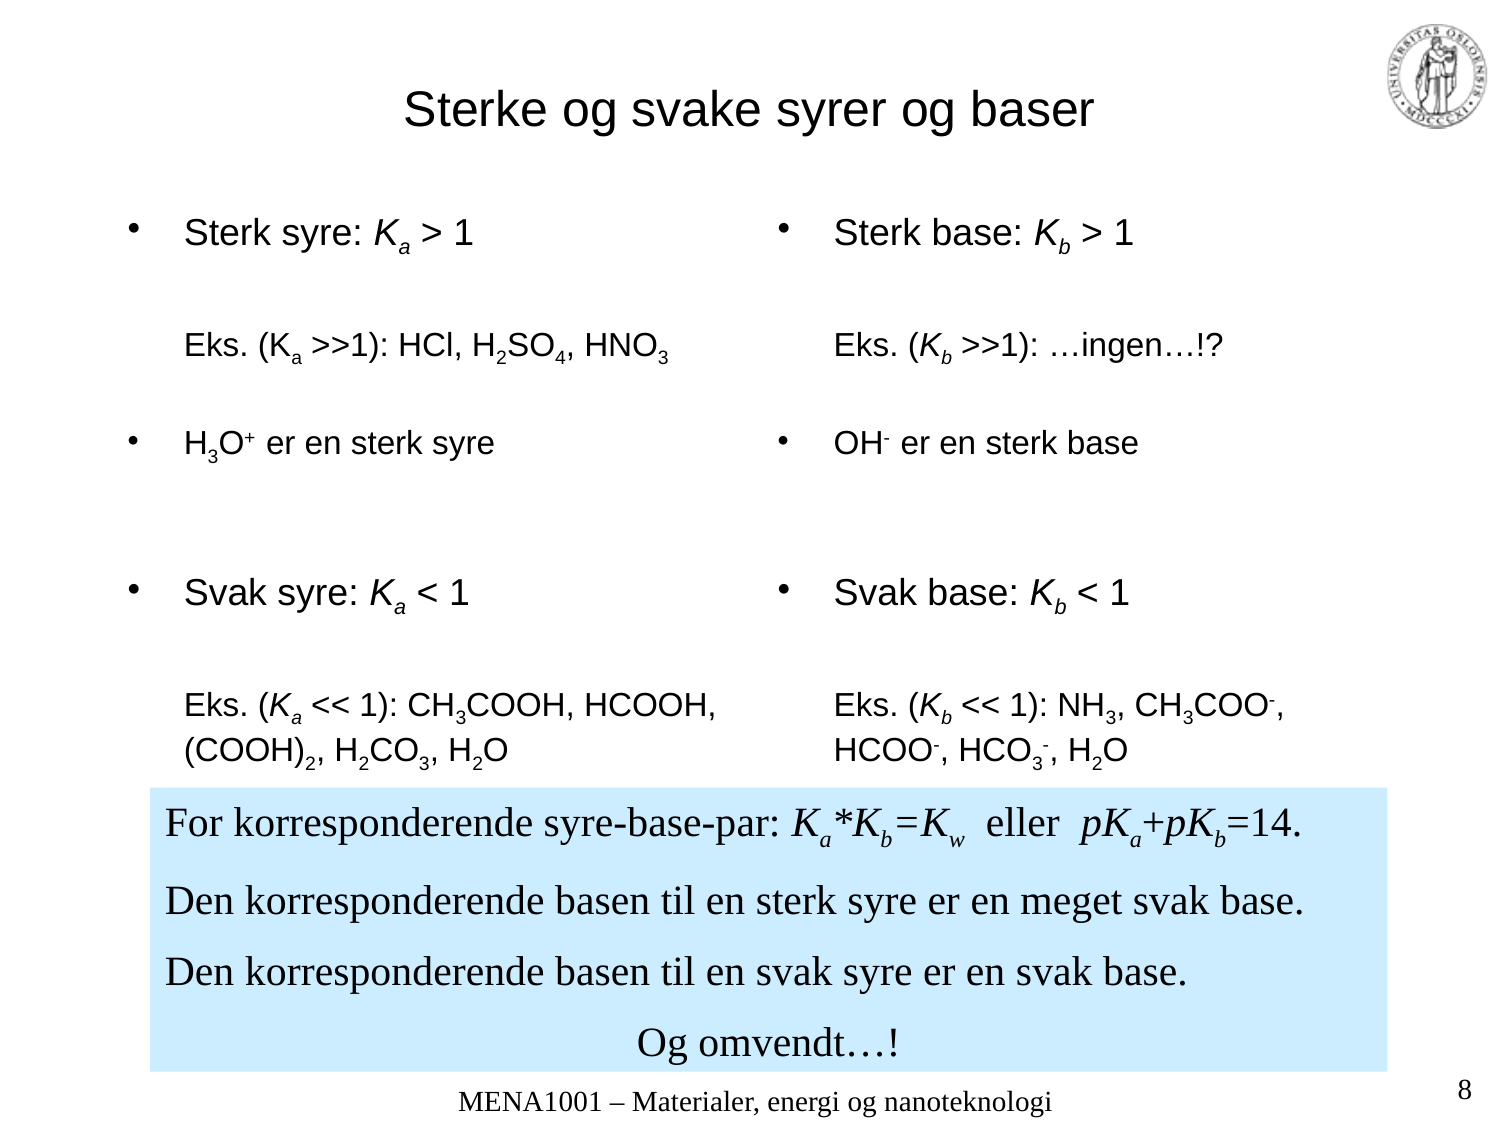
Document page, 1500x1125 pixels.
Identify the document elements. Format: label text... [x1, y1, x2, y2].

picture [1388, 24, 1500, 129]
footer MENA1001 – Materialer, energi og nanoteknologi [430, 1074, 1081, 1125]
title Sterke og svake syrer og baser [112, 12, 1388, 201]
list Sterk base: Kb > 1 Eks. (Kb >>1): …ingen…!? OH- er en sterk base Svak base: Kb < 1 Eks. (Kb << 1): NH3, CH3COO-, HCOO-, HCO3-, H2O [762, 199, 1388, 787]
list Sterk syre: Ka > 1 Eks. (Ka >>1): HCl, H2SO4, HNO3 H3O+ er en sterk syre Svak syre: Ka < 1 Eks. (Ka << 1): CH3COOH, HCOOH, (COOH)2, H2CO3, H2O [112, 199, 738, 788]
slide_number 8 [1349, 1062, 1488, 1113]
text_box For korresponderende syre-base-par: Ka*Kb=Kw eller pKa+pKb=14. Den korresponderende basen til en sterk syre er en meget svak base. Den korresponderende basen til en svak syre er en svak base. Og omvendt…! [150, 787, 1388, 1072]
